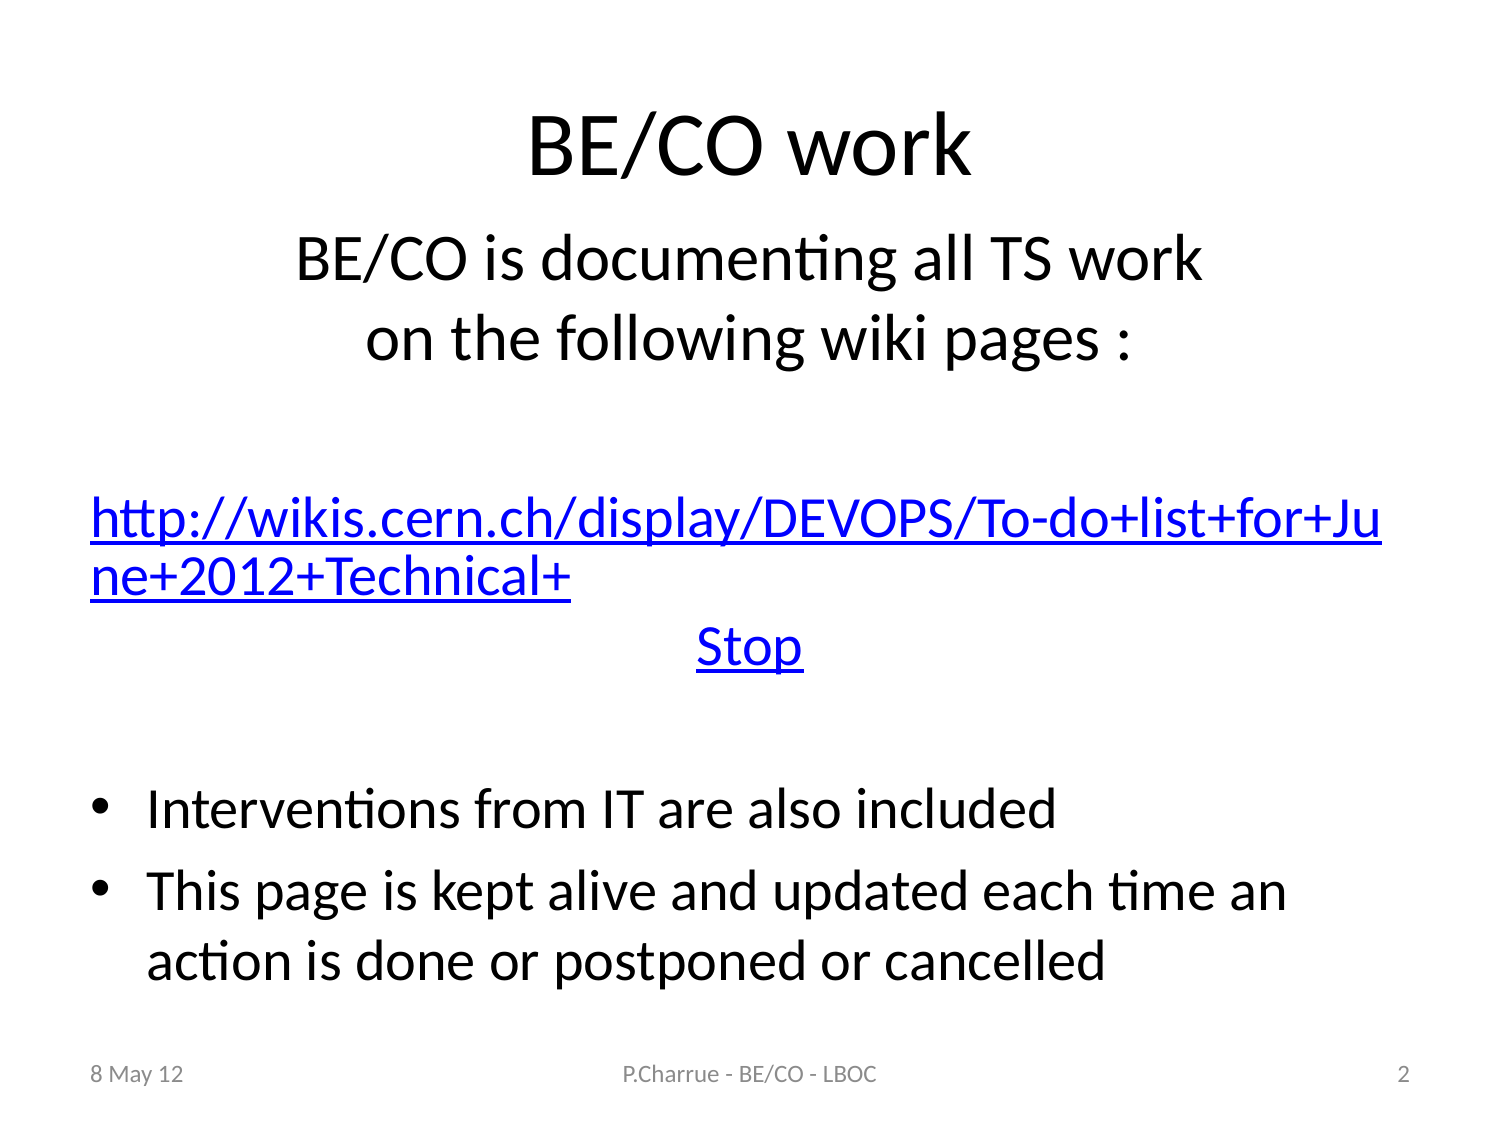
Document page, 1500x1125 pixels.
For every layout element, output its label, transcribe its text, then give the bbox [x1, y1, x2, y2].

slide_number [75, 1042, 425, 1103]
list BE/CO is documenting all TS work on the following wiki pages : http://wikis.cern.ch/display/DEVOPS/To-do+list+for+June+2012+Technical+Stop Interventions from IT are also included This page is kept alive and updated each time an action is done or postponed or cancelled [75, 206, 1425, 949]
slide_number 2 [1074, 1042, 1425, 1103]
footer P.Charrue - BE/CO - LBOC [512, 1042, 988, 1103]
title BE/CO work [75, 45, 1425, 206]
